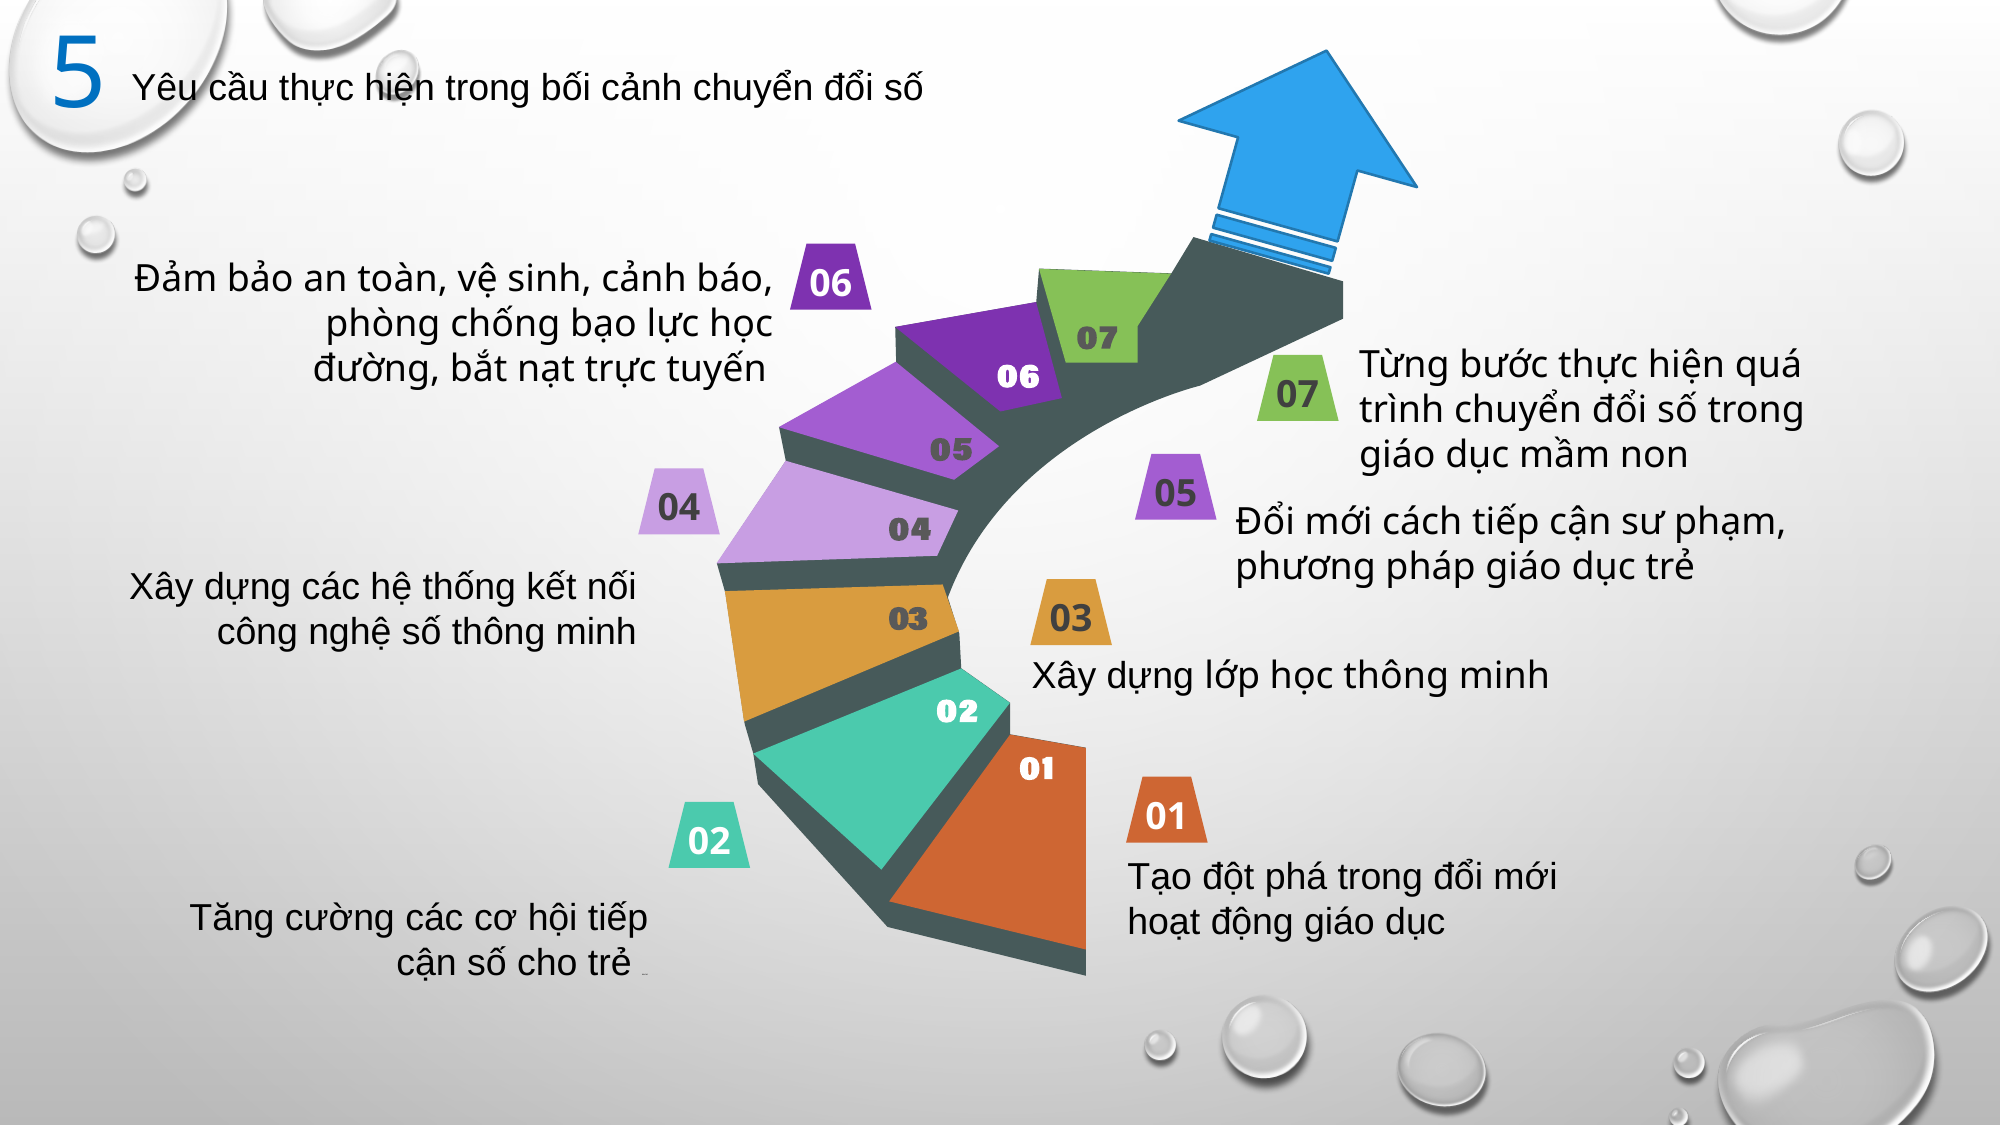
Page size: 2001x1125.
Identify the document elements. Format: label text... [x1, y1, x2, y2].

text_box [1358, 215, 1937, 515]
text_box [1233, 413, 1893, 626]
text_box 5 [34, 0, 199, 135]
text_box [1030, 568, 1611, 735]
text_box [1125, 768, 1609, 981]
text_box [1177, 49, 1419, 236]
text_box 02 [667, 800, 710, 870]
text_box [166, 809, 649, 995]
text_box Yêu cầu thực hiện trong bối cảnh chuyển đổi số [116, 55, 1187, 116]
text_box Đảm bảo an toàn, vệ sinh, cảnh báo, phòng chống bạo lực học đường, bắt nạt trực tuyến [118, 246, 711, 427]
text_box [39, 534, 637, 737]
picture [0, 0, 2000, 1125]
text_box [716, 236, 1344, 976]
text_box 04 [636, 467, 710, 536]
